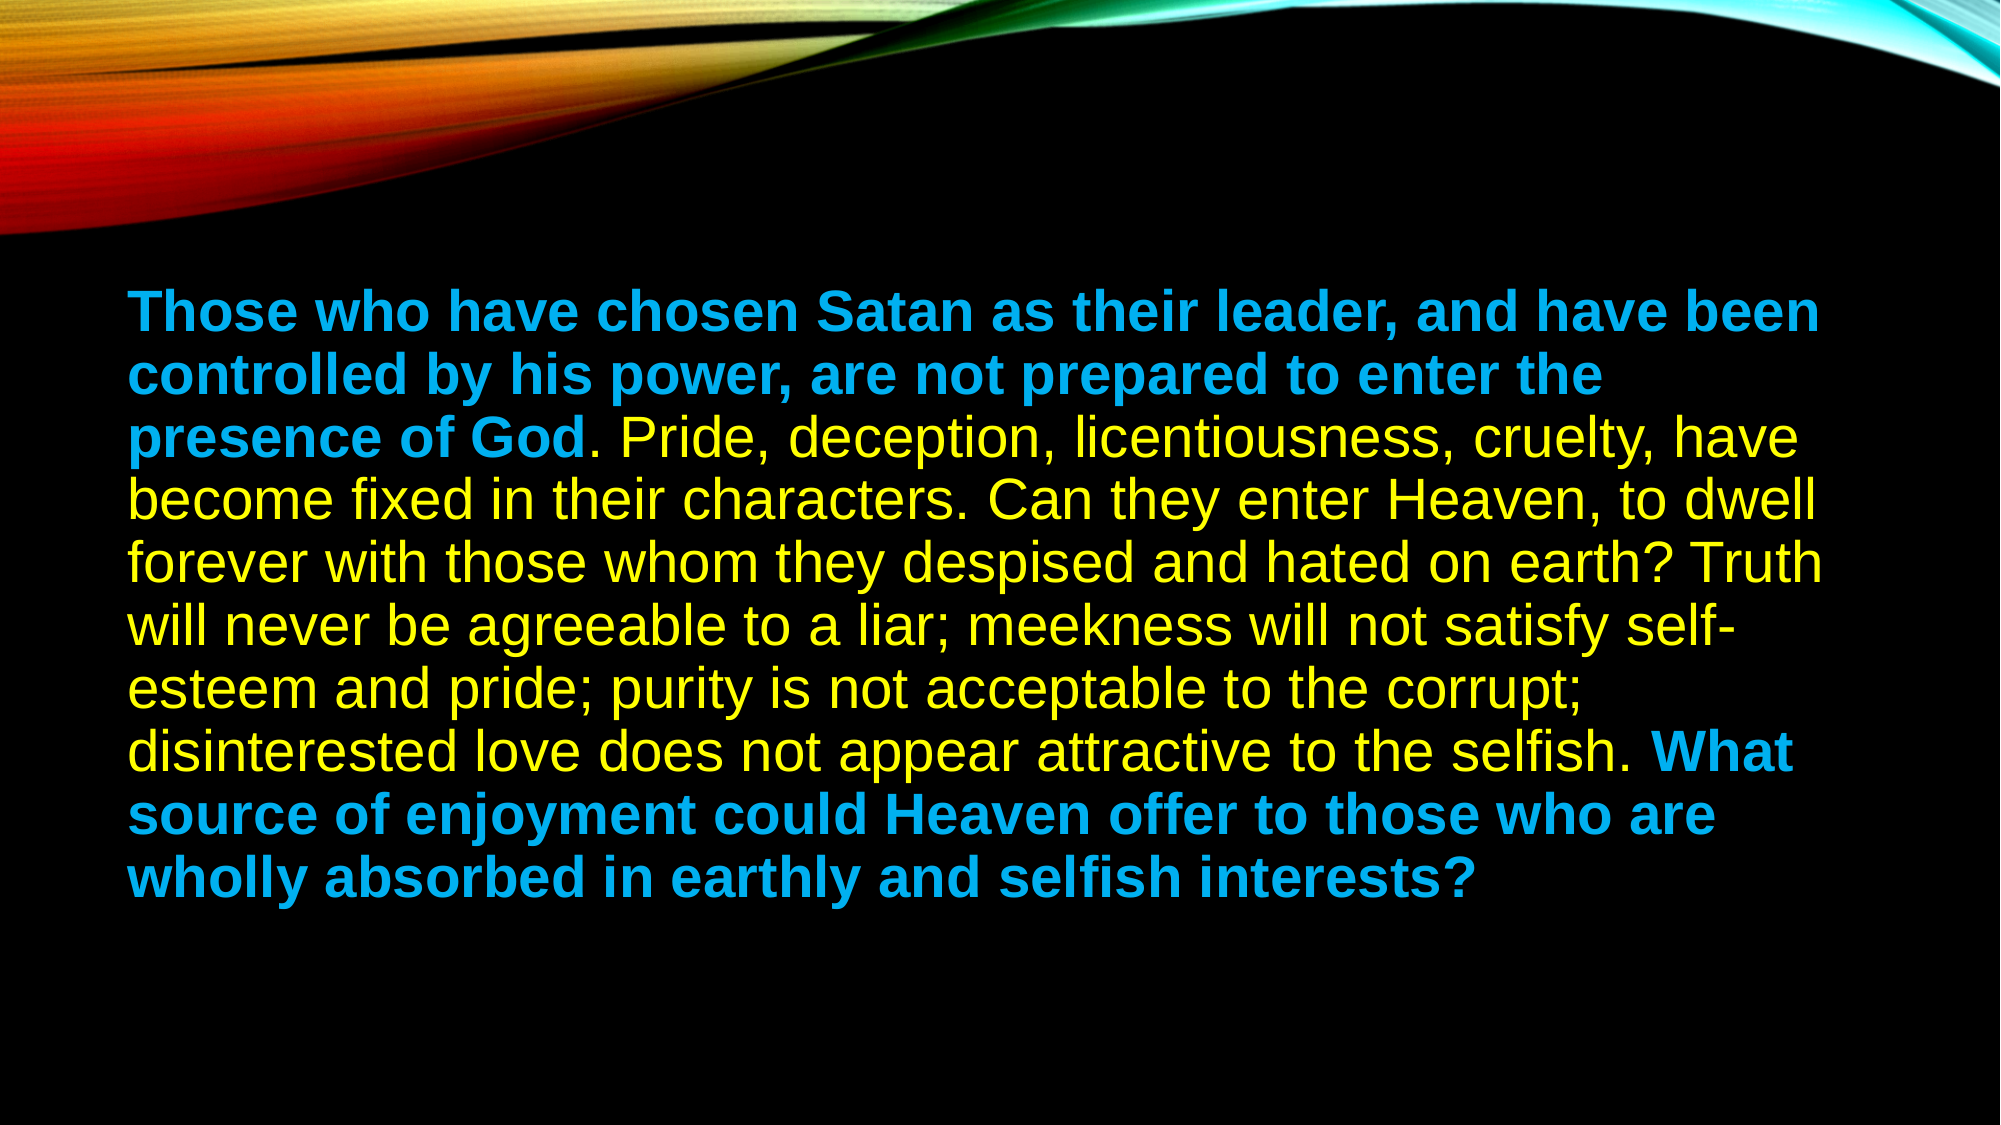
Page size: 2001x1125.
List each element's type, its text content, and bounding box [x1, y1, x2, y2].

picture [0, 0, 2000, 237]
list Those who have chosen Satan as their leader, and have been controlled by his power, are not prepared to enter the presence of God. Pride, deception, licentiousness, cruelty, have become fixed in their characters. Can they enter Heaven, to dwell forever with those whom they despised and hated on earth? Truth will never be agreeable to a liar; meekness will not satisfy self-esteem and pride; purity is not acceptable to the corrupt; disinterested love does not appear attractive to the selfish. What source of enjoyment could Heaven offer to those who are wholly absorbed in earthly and selfish interests? [112, 273, 1888, 1021]
